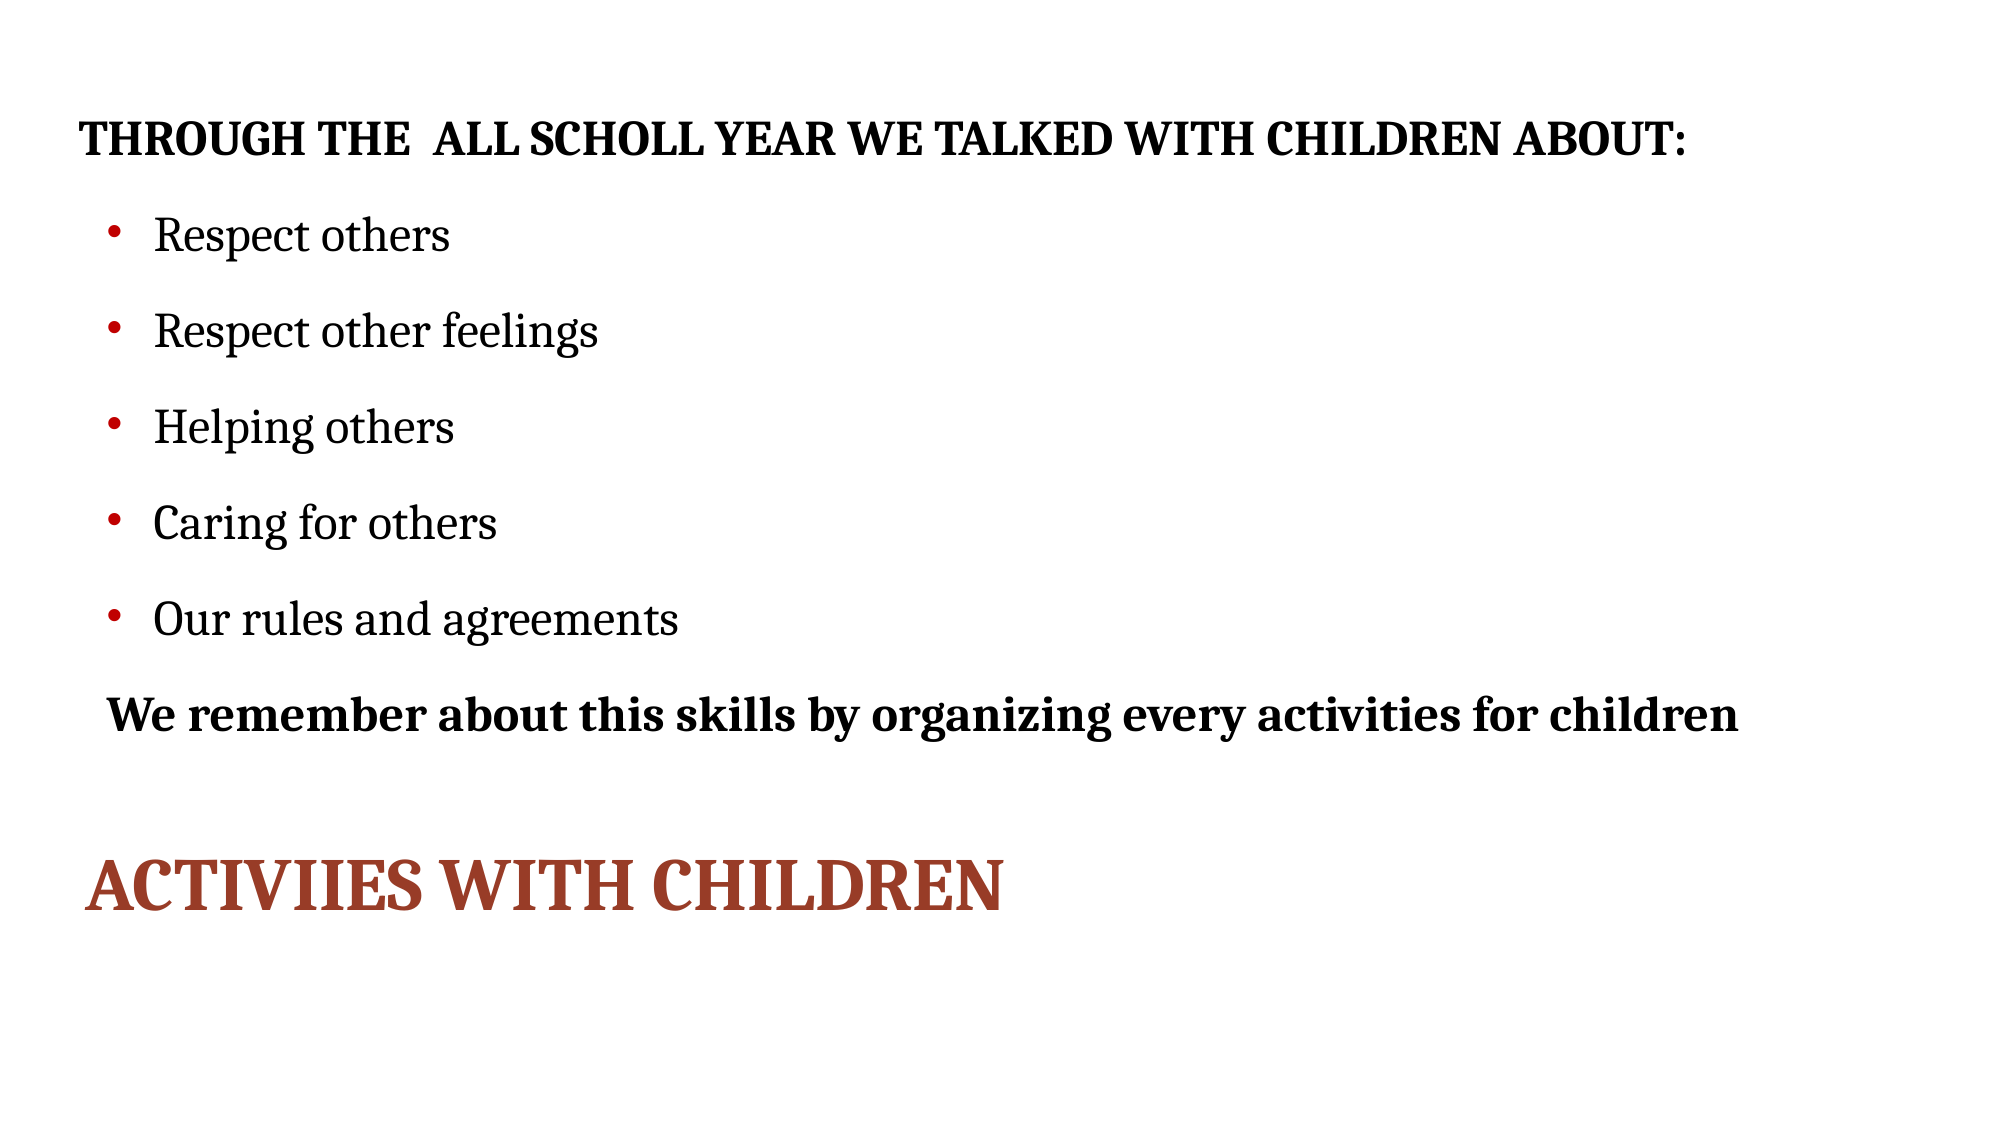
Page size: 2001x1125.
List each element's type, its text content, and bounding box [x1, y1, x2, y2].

title ACTIVIIES WITH CHILDREN [70, 829, 1471, 1005]
list THROUGH THE ALL SCHOLL YEAR WE TALKED WITH CHILDREN ABOUT: Respect others Respect other feelings Helping others Caring for others Our rules and agreements We remember about this skills by organizing every activities for children [16, 61, 2000, 829]
